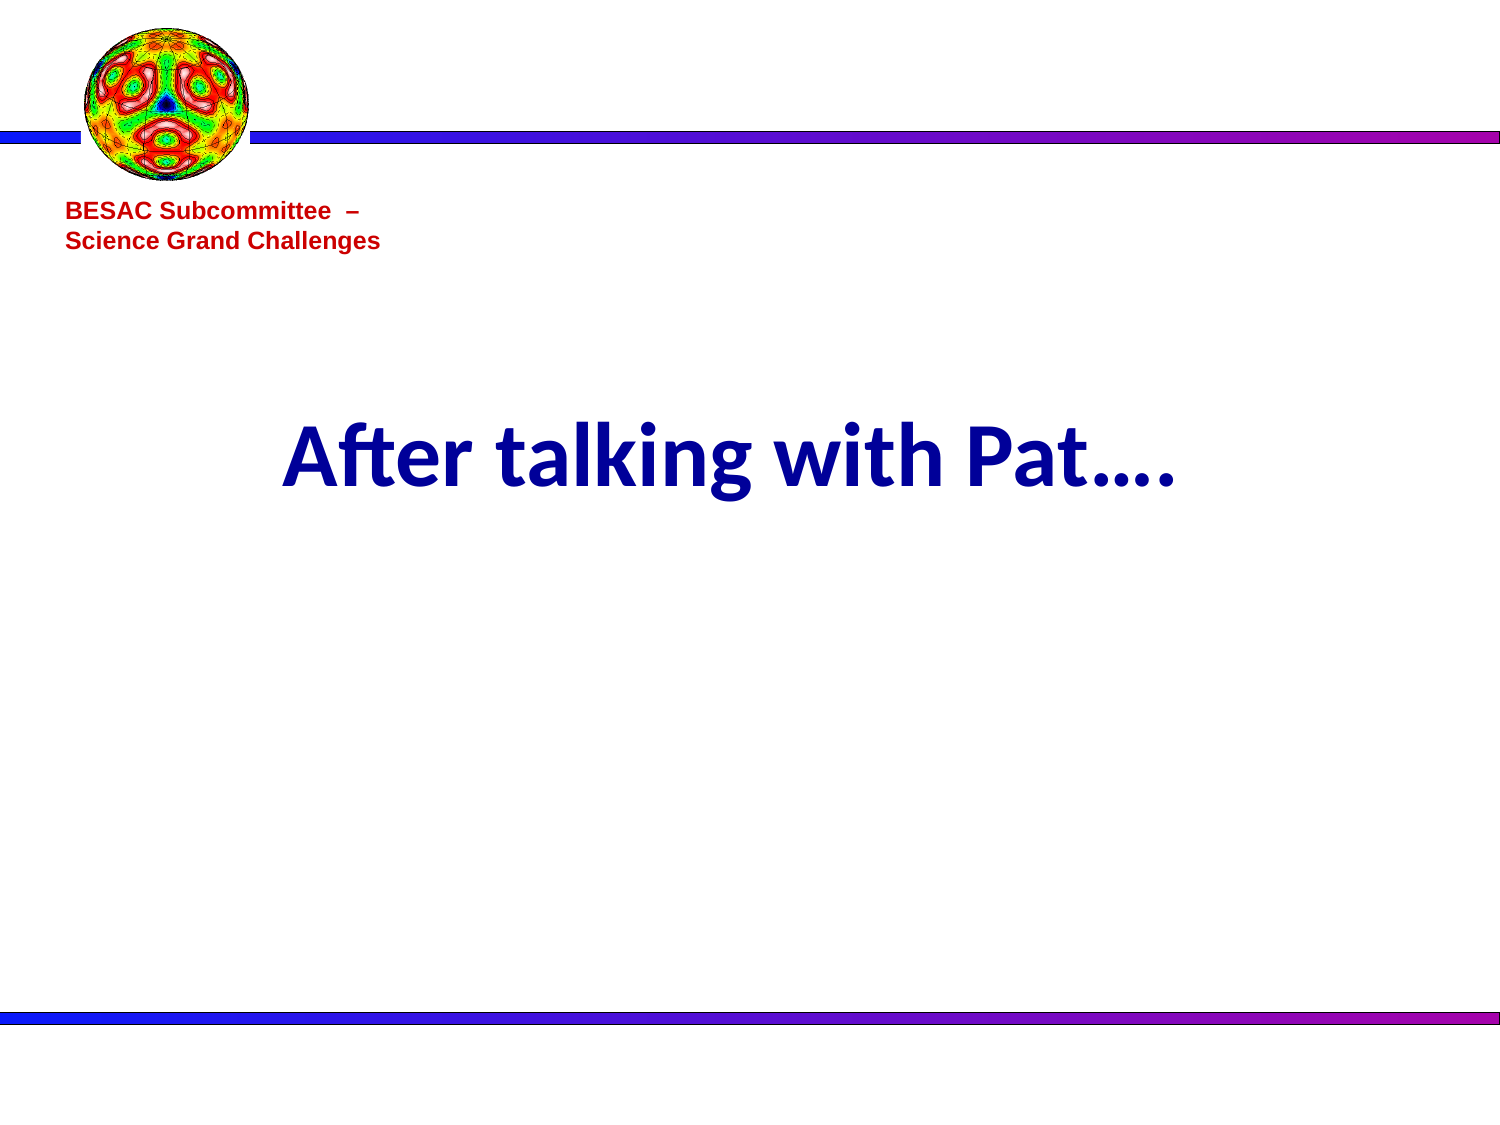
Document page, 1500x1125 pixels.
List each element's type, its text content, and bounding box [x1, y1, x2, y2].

text_box [0, 1012, 1500, 1025]
text_box BESAC Subcommittee – Science Grand Challenges [49, 187, 413, 263]
text_box [254, 131, 1500, 144]
text_box [0, 131, 75, 144]
text_box After talking with Pat…. [112, 387, 1350, 513]
picture [80, 21, 251, 185]
